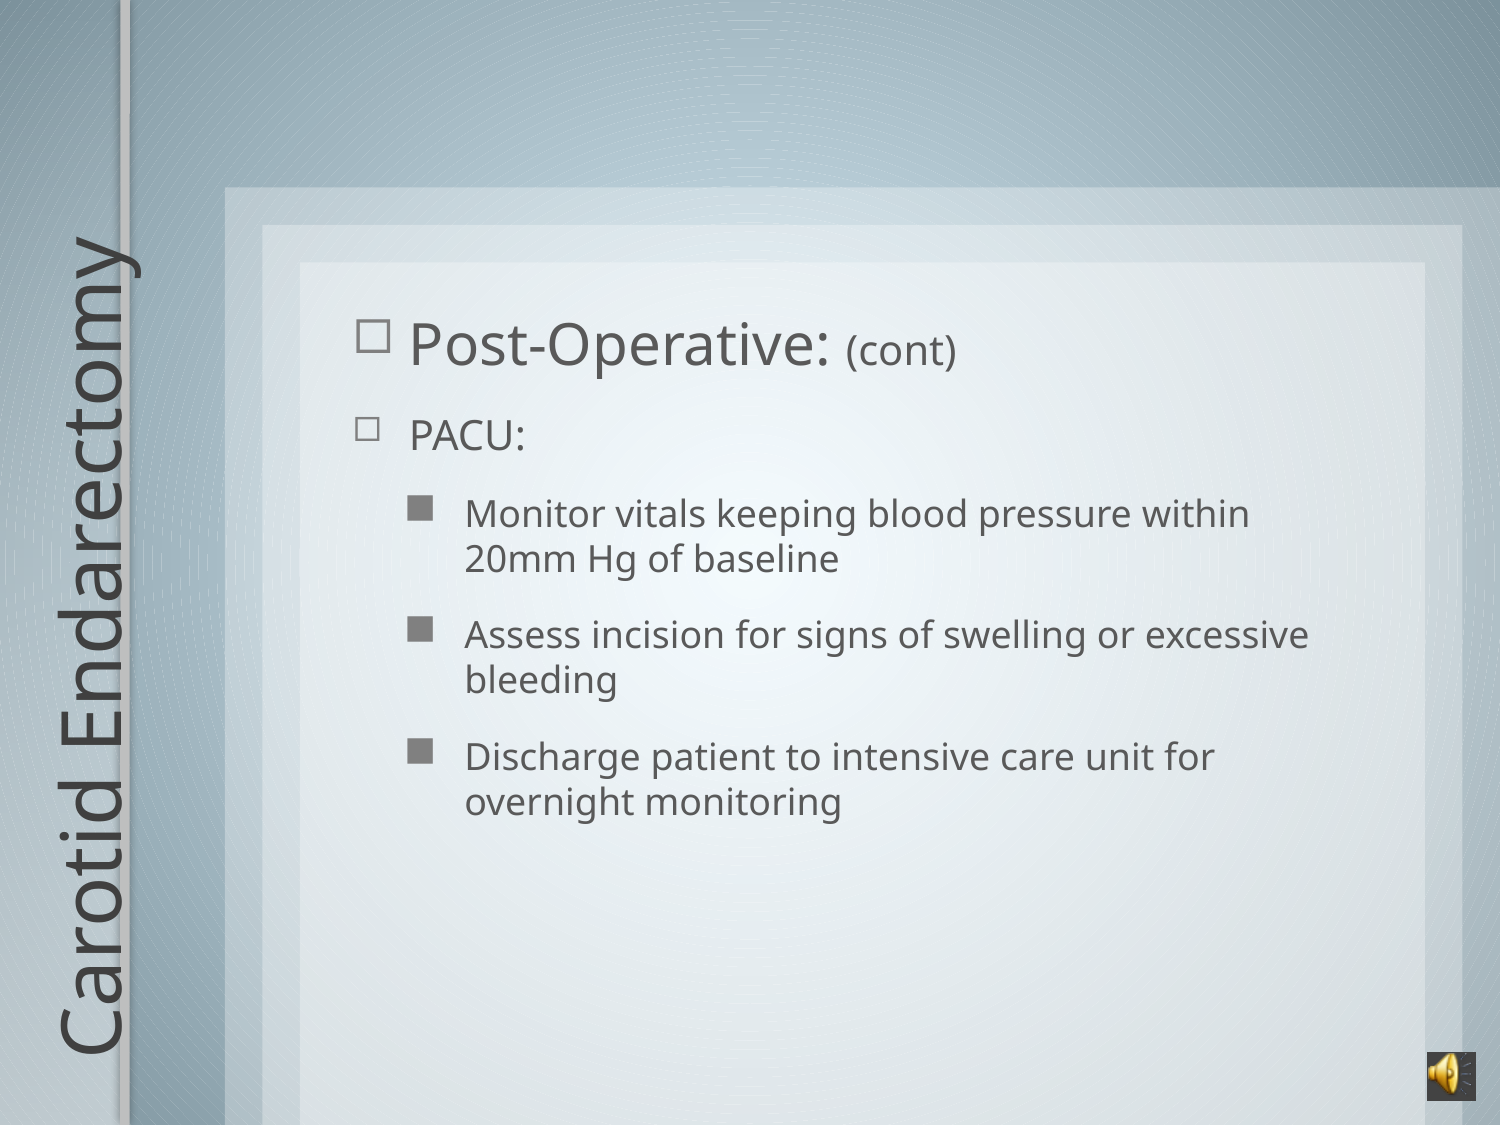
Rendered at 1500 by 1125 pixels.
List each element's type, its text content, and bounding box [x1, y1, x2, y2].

list Post-Operative: (cont) PACU: Monitor vitals keeping blood pressure within 20mm Hg of baseline Assess incision for signs of swelling or excessive bleeding Discharge patient to intensive care unit for overnight monitoring [337, 299, 1388, 1046]
title Carotid Endarectomy [6, 50, 146, 1075]
picture [1425, 1050, 1478, 1103]
